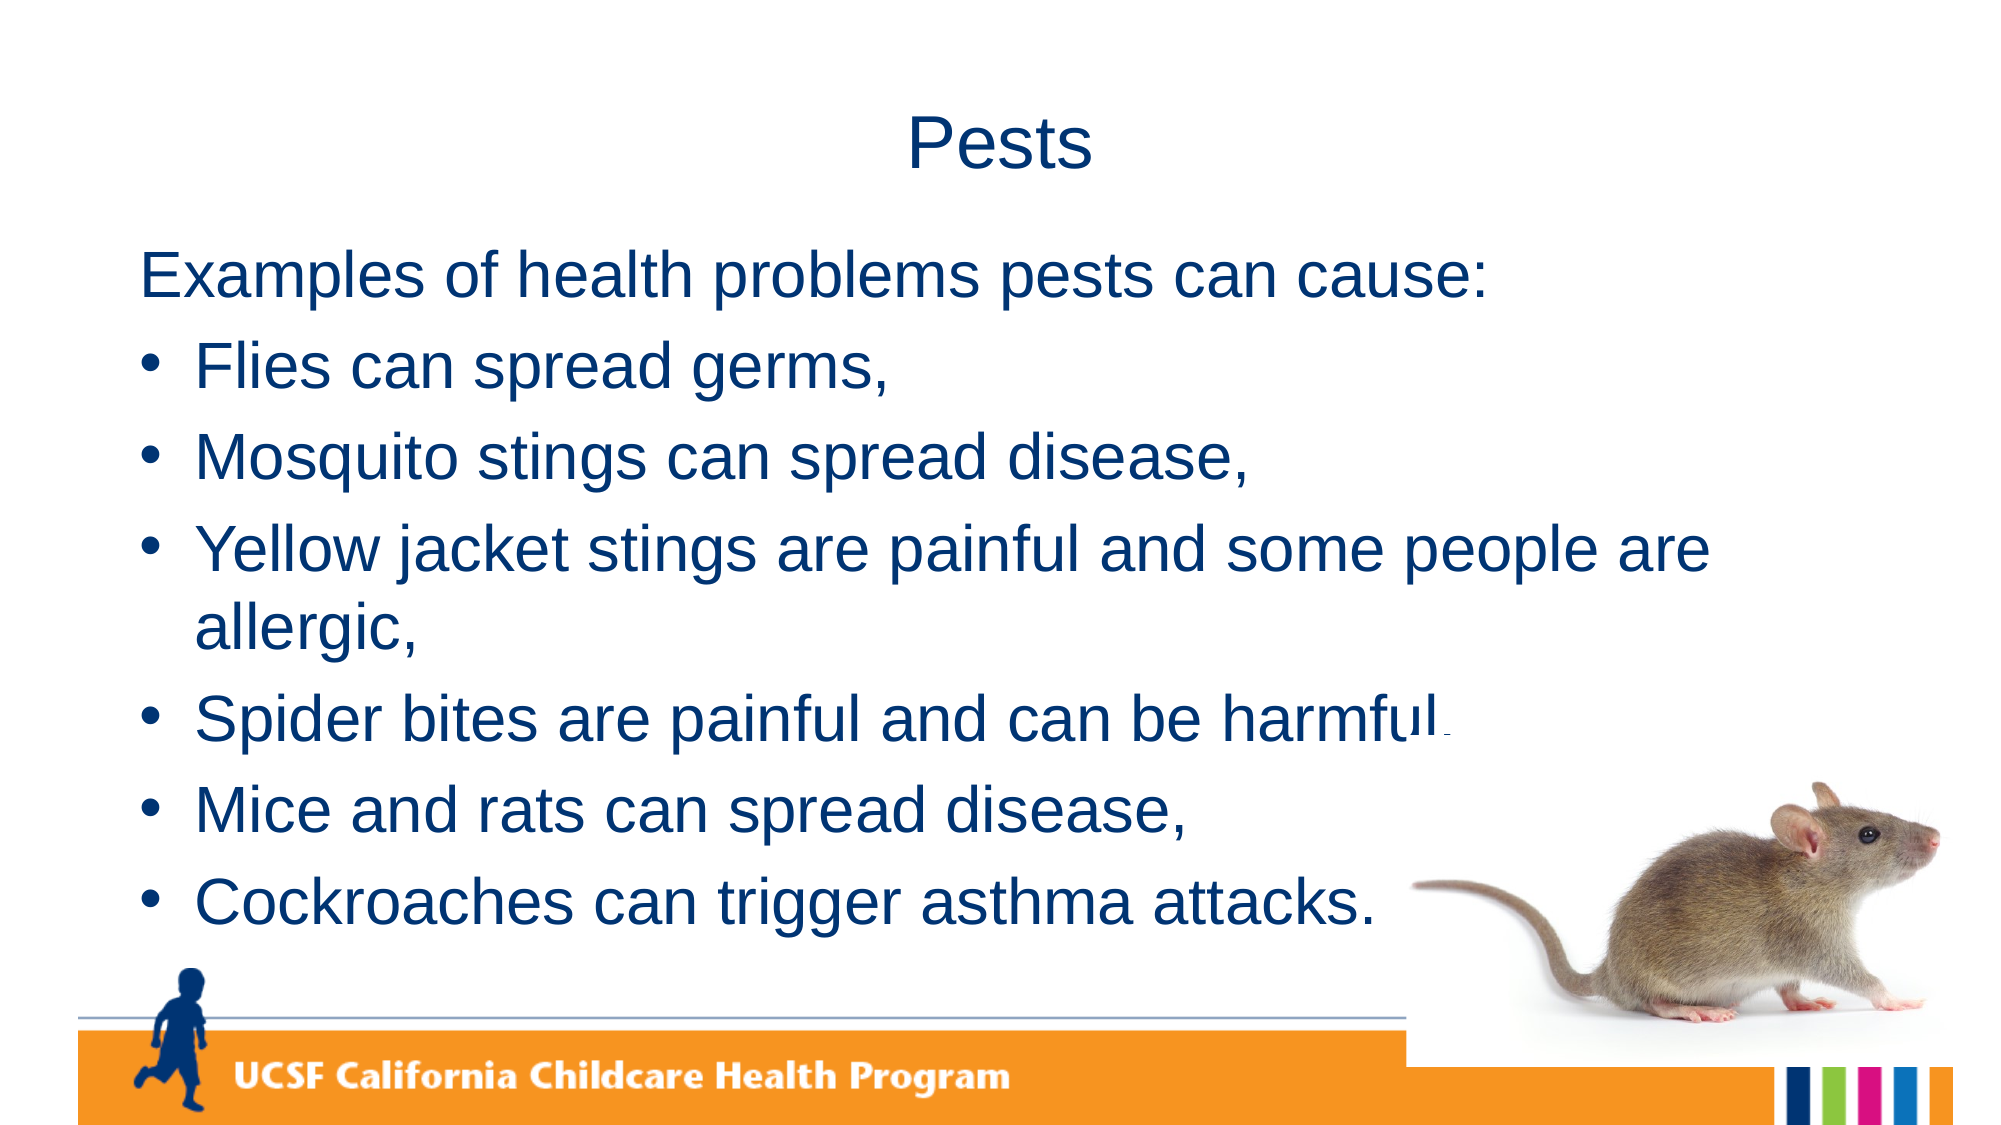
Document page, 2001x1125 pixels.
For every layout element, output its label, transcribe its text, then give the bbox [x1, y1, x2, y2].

title Pests [99, 45, 1900, 233]
list Examples of health problems pests can cause: Flies can spread germs, Mosquito stings can spread disease, Yellow jacket stings are painful and some people are allergic, Spider bites are painful and can be harmful, Mice and rats can spread disease, Cockroaches can trigger asthma attacks. [124, 224, 1925, 947]
picture [78, 735, 2000, 1125]
